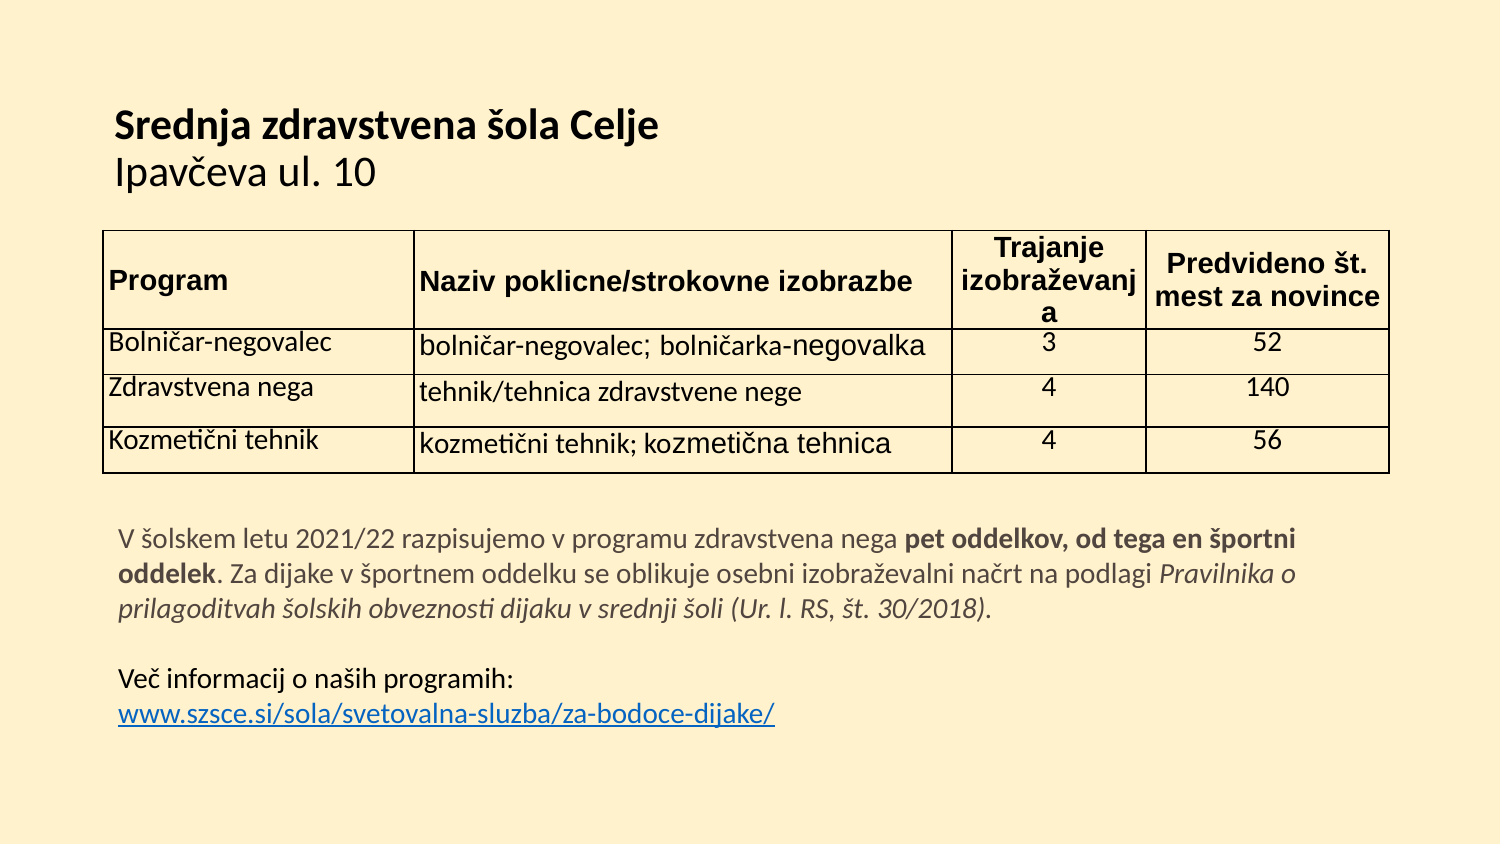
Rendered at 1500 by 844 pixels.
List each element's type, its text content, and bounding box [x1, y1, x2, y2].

title Srednja zdravstvena šola Celje Ipavčeva ul. 10 [103, 67, 1397, 231]
table_cell 140 [1147, 375, 1388, 426]
table_cell bolničar-negovalec; bolničarka-negovalka [415, 330, 951, 374]
table_cell 3 [953, 330, 1145, 374]
table_cell Bolničar-negovalec [104, 330, 413, 374]
table_header Naziv poklicne/strokovne izobrazbe [415, 231, 951, 328]
table_cell Kozmetični tehnik [104, 428, 413, 472]
table_cell Zdravstvena nega [104, 375, 413, 426]
text_box V šolskem letu 2021/22 razpisujemo v programu zdravstvena nega pet oddelkov, od tega en športni oddelek. Za dijake v športnem oddelku se oblikuje osebni izobraževalni načrt na podlagi Pravilnika o prilagoditvah šolskih obveznosti dijaku v srednji šoli (Ur. l. RS, št. 30/2018). Več informacij o naših programih: www.szsce.si/sola/svetovalna-sluzba/za-bodoce-dijake/ [107, 513, 1393, 730]
table_cell 4 [953, 428, 1145, 472]
table_header Trajanje izobraževanja [953, 231, 1145, 328]
table_cell 52 [1147, 330, 1388, 374]
table_header Predvideno št. mest za novince [1147, 231, 1388, 328]
table_cell 4 [953, 375, 1145, 426]
table_cell tehnik/tehnica zdravstvene nege [415, 375, 951, 426]
table_cell kozmetični tehnik; kozmetična tehnica [415, 428, 951, 472]
table_header Program [104, 231, 413, 328]
table_cell 56 [1147, 428, 1388, 472]
